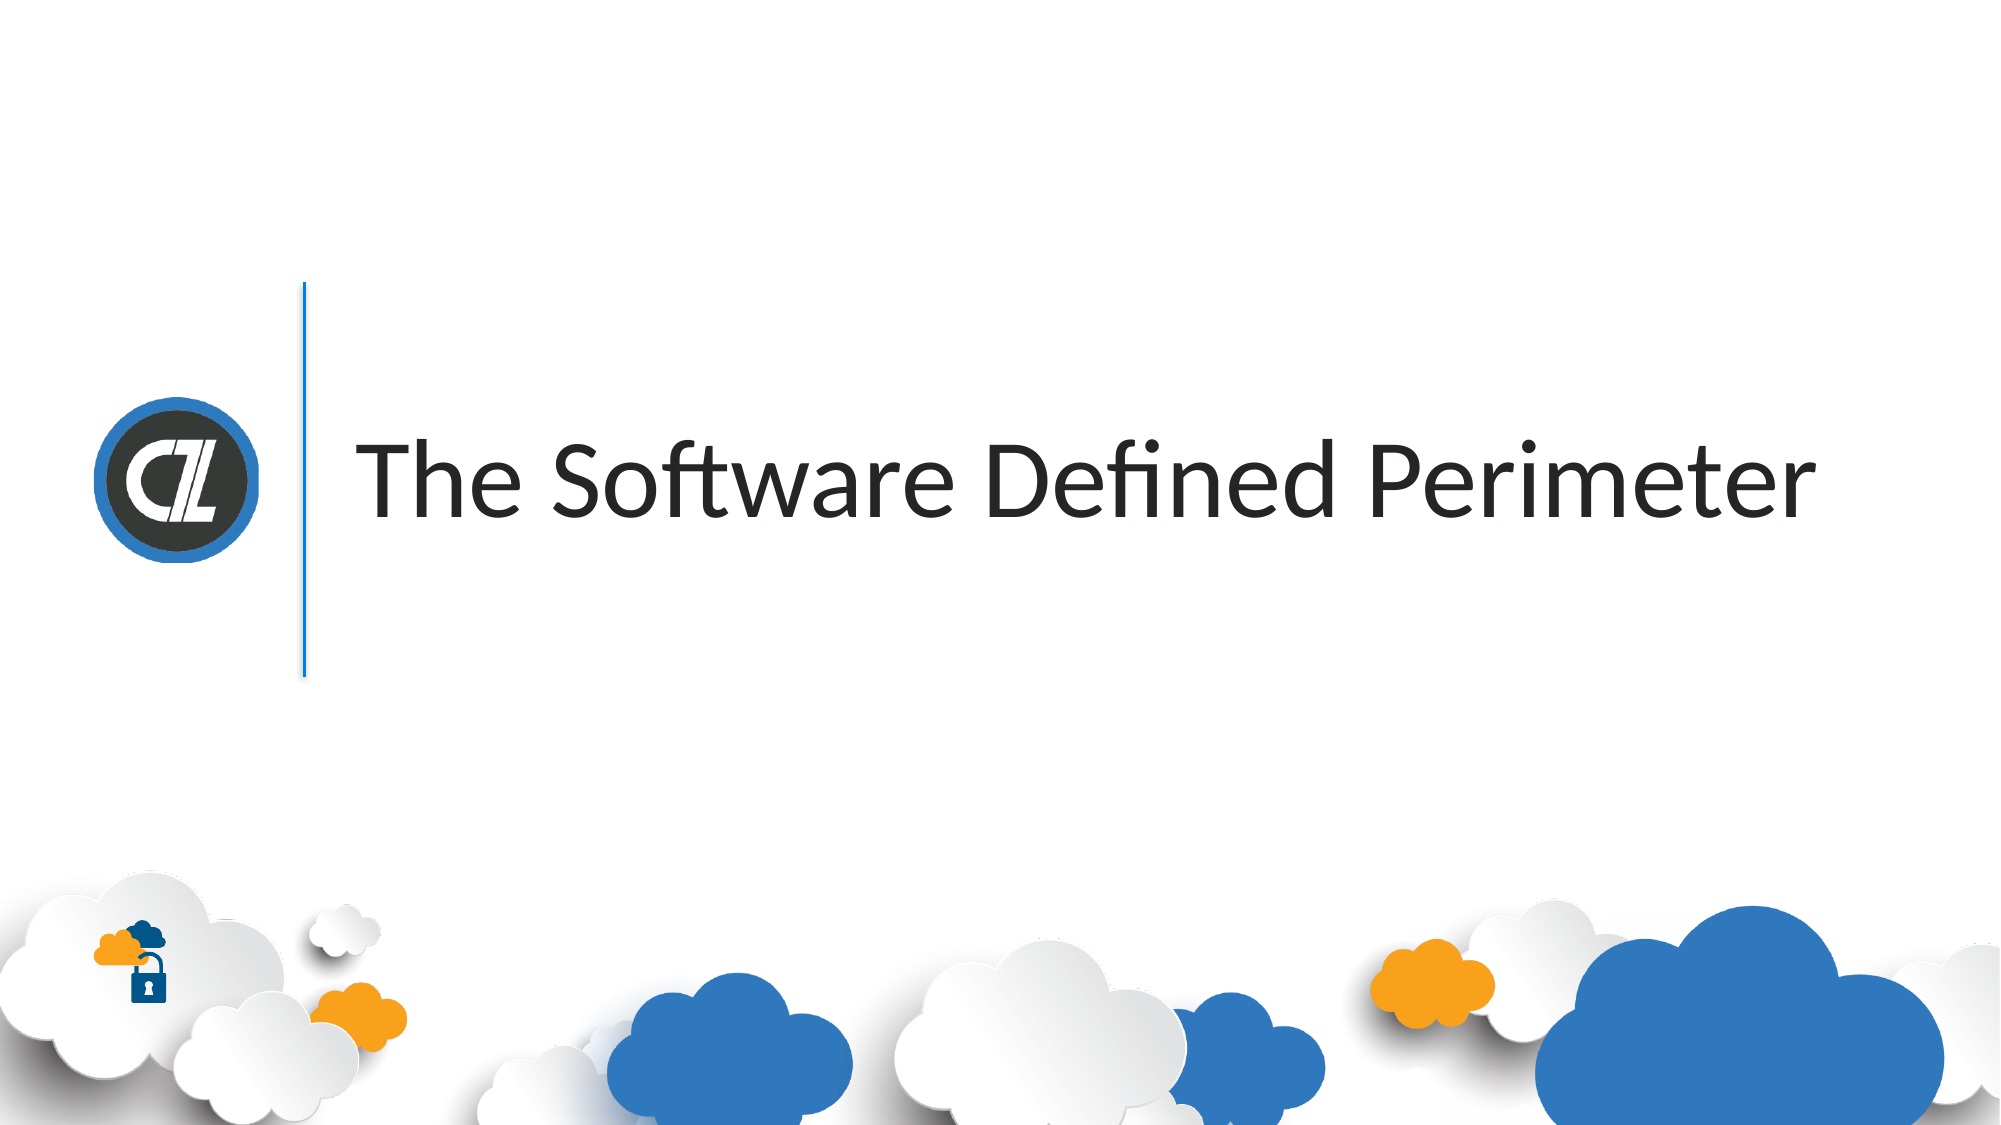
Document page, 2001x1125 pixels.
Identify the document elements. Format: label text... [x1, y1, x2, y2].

title The Software Defined Perimeter [355, 360, 2000, 600]
picture [0, 759, 2000, 1125]
